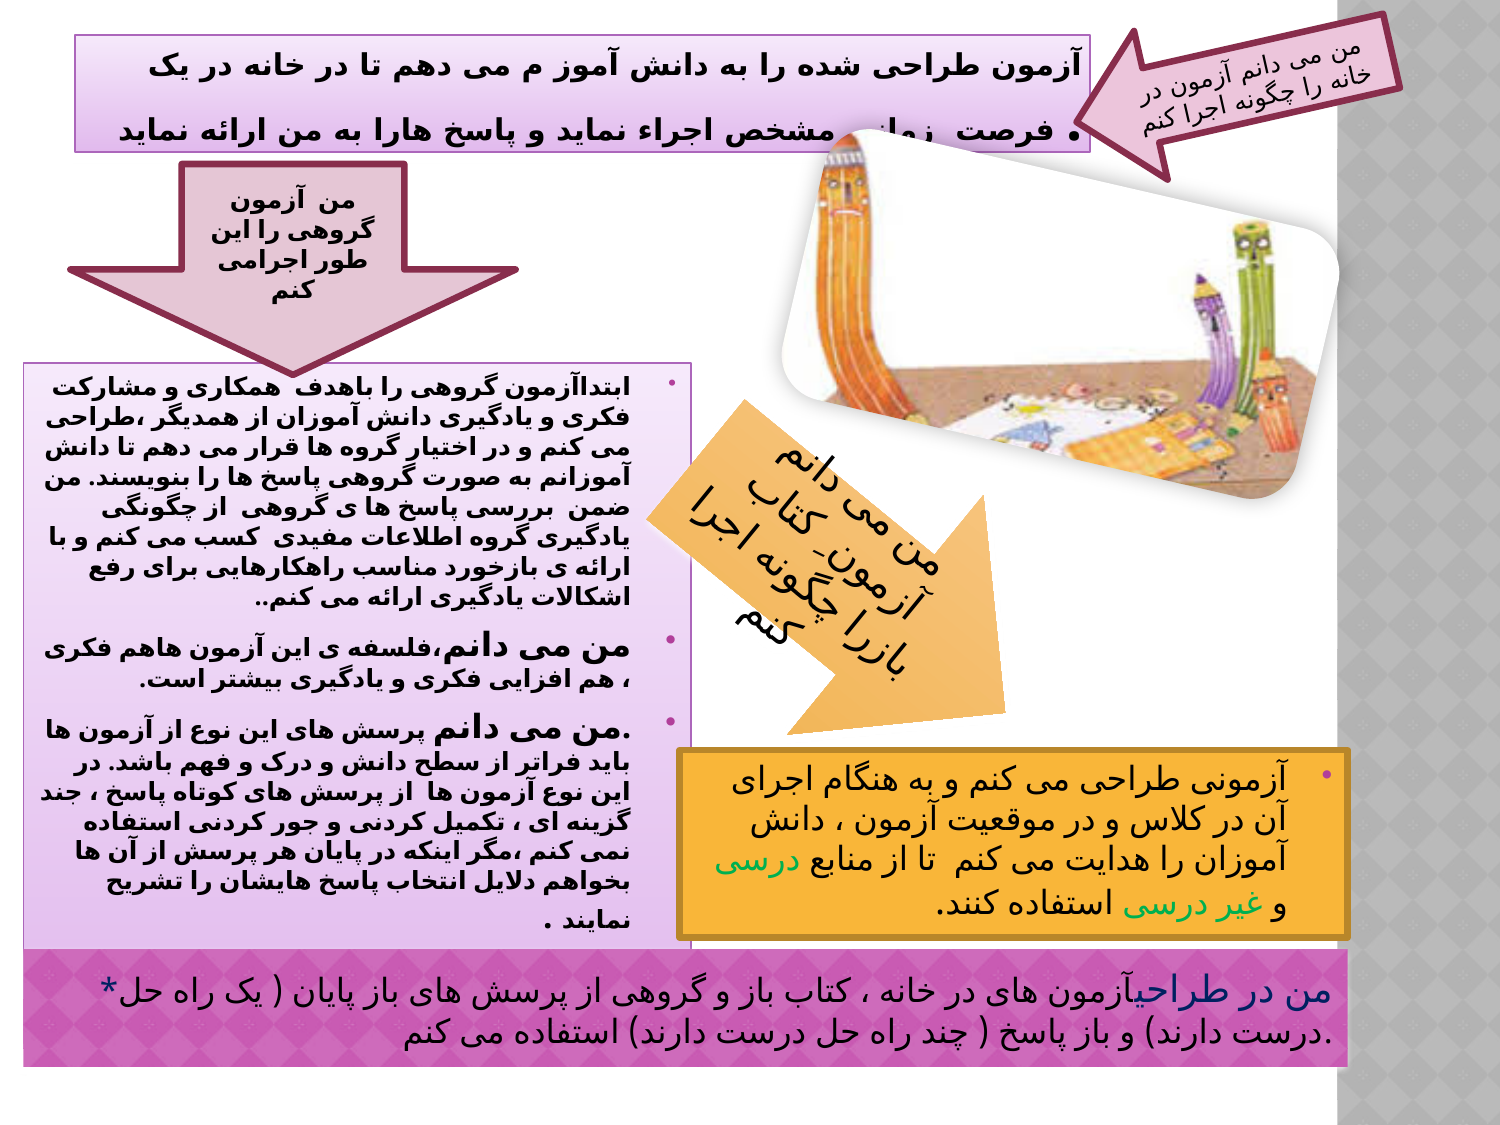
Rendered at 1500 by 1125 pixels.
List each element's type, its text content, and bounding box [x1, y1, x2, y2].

picture [781, 309, 791, 383]
picture [796, 175, 1325, 453]
picture [822, 129, 1069, 174]
text_box *من در طراحیآزمون های در خانه ، کتاب باز و گروهی از پرسش های باز پایان ( یک راه حل درست دارند) و باز پاسخ ( چند راه حل درست دارند) استفاده می کنم. [23, 949, 1348, 1067]
text_box من می دانم آزمون ِ کتاب بازرا چگونه اجرا کنم [646, 399, 1006, 735]
picture [1082, 461, 1298, 499]
title آزمون طراحی شده را به دانش آموز م می دهم تا در خانه در یک فرصت زمانی مشخص اجراء نماید و پاسخ هارا به من ارائه نماید . [74, 34, 1091, 153]
text_box من می دانم آزمون در خانه را چگونه اجرا کنم [1073, 10, 1404, 173]
text_box من آزمون گروهی را این طور اجرامی کنم [67, 160, 519, 378]
list آزمونی طراحی می کنم و به هنگام اجرای آن در کلاس و در موقعیت آزمون ، دانش آموزان را هدایت می کنم تا از منابع درسی و غیر درسی استفاده کنند. [676, 747, 1351, 941]
picture [1329, 244, 1340, 324]
list ابتداآزمون گروهی را باهدف همکاری و مشارکت فکری و یادگیری دانش آموزان از همدیگر ،طراحی می کنم و در اختیار گروه ها قرار می دهم تا دانش آموزانم به صورت گروهی پاسخ ها را بنویسند. من ضمن بررسی پاسخ ها ی گروهی از چگونگی یادگیری گروه اطلاعات مفیدی کسب می کنم و با ارائه ی بازخورد مناسب راهکارهایی برای رفع اشکالات یادگیری ارائه می کنم.. من می دانم،فلسفه ی این آزمون هاهم فکری ، هم افزایی فکری و یادگیری بیشتر است. .من می دانم پرسش های این نوع از آزمون ها باید فراتر از سطح دانش و درک و فهم باشد. در این نوع آزمون ها از پرسش های کوتاه پاسخ ، جند گزینه ای ، تکمیل کردنی و جور کردنی استفاده نمی کنم ،مگر اینکه در پایان هر پرسش از آن ها بخواهم دلایل انتخاب پاسخ هایشان را تشریح نمایند . [23, 362, 692, 947]
